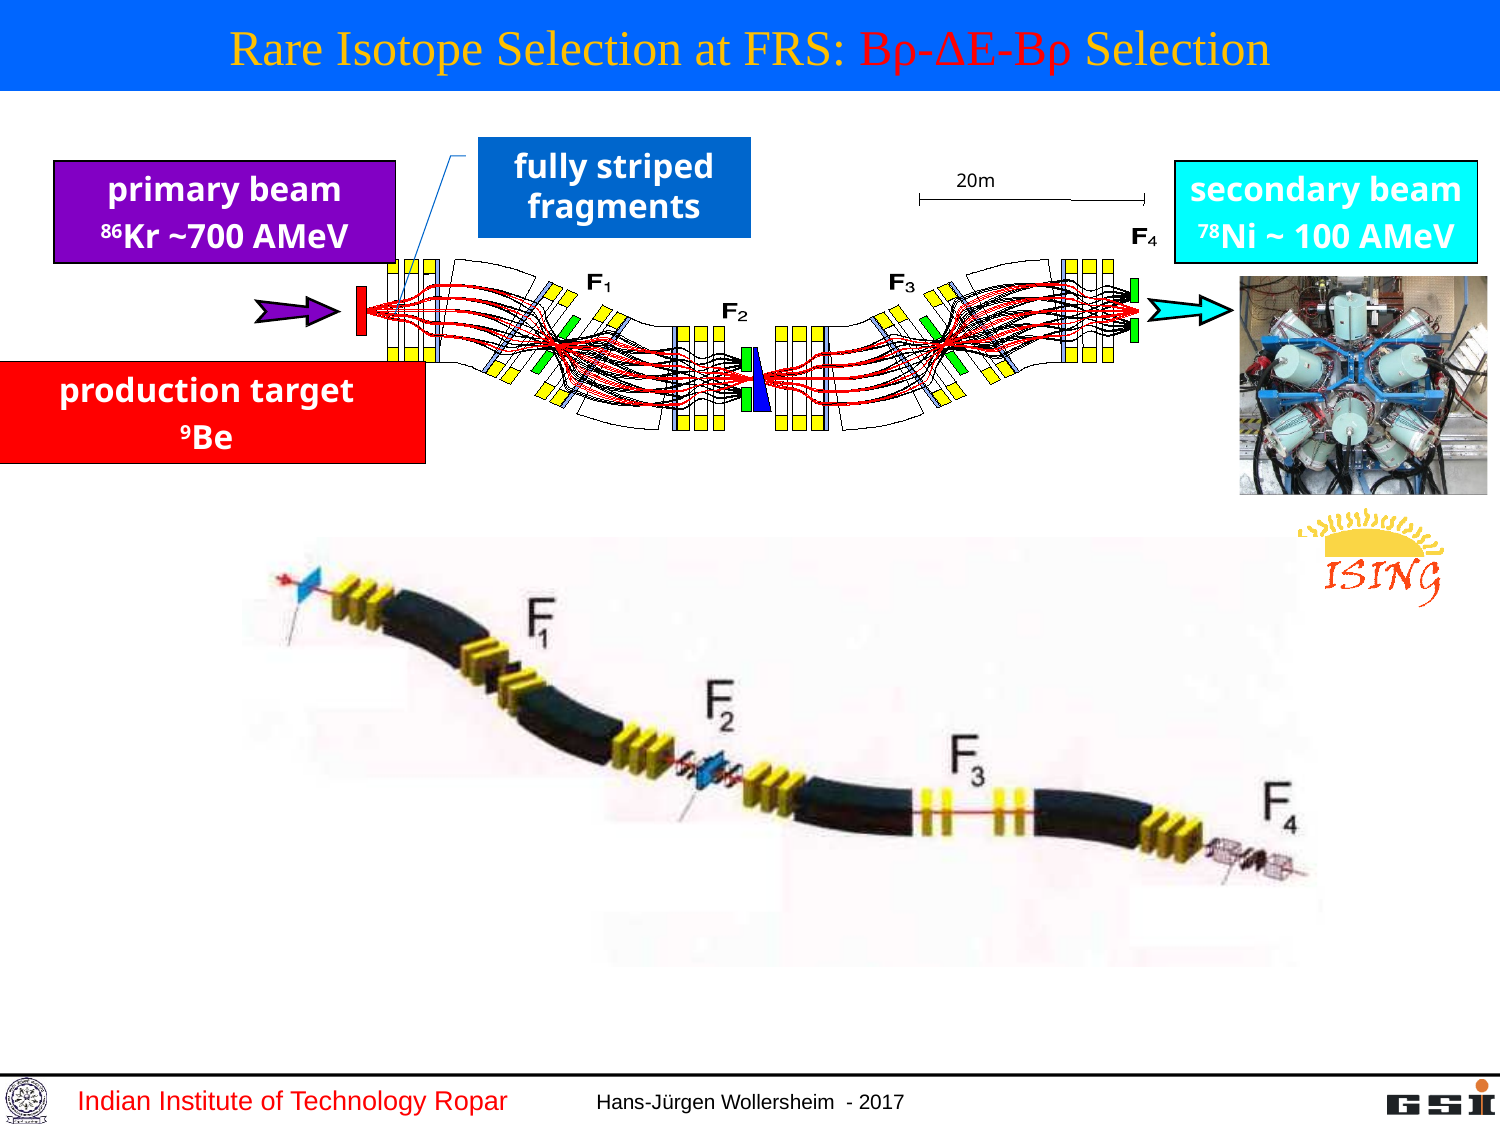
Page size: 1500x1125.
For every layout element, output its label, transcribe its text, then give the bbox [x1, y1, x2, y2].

text_box [545, 363, 563, 386]
text_box [713, 326, 725, 342]
picture [5, 1077, 47, 1124]
title Rare Isotope Selection at FRS: Bρ-ΔE-Bρ Selection [0, 0, 1500, 91]
text_box [713, 390, 741, 394]
text_box production target 9Be [0, 361, 426, 464]
text_box [723, 303, 738, 319]
text_box [547, 303, 567, 328]
text_box [620, 318, 672, 349]
text_box [305, 295, 309, 307]
text_box [694, 342, 708, 356]
text_box [404, 259, 419, 274]
text_box [387, 319, 399, 347]
text_box [665, 393, 741, 409]
text_box [560, 393, 575, 409]
text_box [694, 399, 708, 415]
text_box [253, 299, 268, 313]
text_box [606, 311, 627, 330]
text_box [549, 388, 570, 407]
text_box [423, 333, 435, 347]
text_box [533, 346, 559, 354]
text_box [423, 259, 435, 274]
text_box [714, 364, 741, 369]
text_box 20m [941, 160, 1010, 199]
text_box [713, 342, 725, 354]
text_box [559, 383, 567, 391]
text_box [423, 274, 435, 289]
text_box [557, 289, 578, 308]
text_box [592, 304, 613, 323]
text_box [539, 297, 553, 312]
text_box [387, 259, 399, 274]
text_box [367, 312, 745, 379]
text_box [404, 347, 419, 361]
picture [241, 501, 1451, 968]
text_box [672, 410, 677, 431]
text_box [713, 415, 725, 431]
text_box [702, 391, 741, 399]
text_box [1152, 313, 1201, 322]
text_box [496, 355, 513, 364]
text_box [481, 352, 500, 373]
text_box [1148, 310, 1161, 322]
text_box [677, 415, 690, 431]
text_box [677, 326, 690, 342]
text_box [367, 286, 554, 341]
text_box [438, 324, 503, 336]
text_box [677, 342, 690, 351]
text_box [305, 314, 309, 326]
text_box [423, 347, 435, 363]
text_box [404, 274, 419, 299]
text_box [255, 312, 268, 323]
text_box [440, 337, 495, 372]
text_box [694, 415, 708, 431]
text_box fully striped fragments [478, 137, 751, 238]
text_box [256, 299, 309, 309]
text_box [750, 258, 1140, 431]
text_box [726, 387, 741, 393]
text_box [263, 301, 333, 322]
text_box [556, 346, 745, 405]
text_box [677, 406, 690, 415]
text_box [689, 357, 716, 365]
text_box [701, 361, 738, 367]
picture [1239, 275, 1488, 495]
text_box secondary beam 78Ni ~ 100 AMeV [1175, 160, 1478, 263]
text_box [616, 316, 632, 334]
text_box [474, 342, 537, 355]
text_box [578, 319, 603, 337]
text_box [1199, 295, 1234, 312]
text_box [741, 347, 745, 372]
text_box [566, 348, 745, 380]
text_box [530, 349, 555, 375]
text_box [694, 326, 708, 342]
text_box [672, 326, 677, 348]
text_box [713, 403, 725, 415]
text_box [356, 286, 367, 336]
text_box [253, 315, 307, 324]
text_box [1132, 228, 1148, 244]
text_box [367, 311, 557, 344]
text_box [554, 330, 650, 350]
picture [1387, 1079, 1495, 1115]
text_box [534, 281, 553, 303]
text_box [435, 337, 440, 363]
text_box [1150, 302, 1161, 312]
text_box [601, 325, 616, 332]
text_box [387, 347, 399, 361]
text_box [652, 347, 741, 364]
text_box [499, 366, 521, 385]
text_box [1148, 236, 1157, 247]
text_box [368, 298, 556, 343]
text_box [557, 315, 581, 340]
text_box [387, 315, 423, 322]
text_box [1149, 298, 1203, 308]
text_box [510, 350, 536, 370]
text_box [1198, 310, 1232, 327]
text_box [555, 353, 620, 403]
text_box [450, 259, 536, 298]
text_box primary beam 86Kr ~700 AMeV [53, 160, 396, 263]
text_box [485, 360, 506, 378]
text_box [728, 367, 741, 371]
text_box [738, 311, 745, 322]
text_box [1155, 300, 1226, 320]
text_box [1198, 294, 1203, 306]
text_box [435, 259, 440, 284]
text_box [576, 398, 663, 430]
text_box [604, 282, 610, 293]
text_box [305, 312, 338, 328]
text_box [534, 381, 556, 400]
text_box [587, 273, 603, 290]
text_box [543, 283, 563, 302]
text_box [1198, 313, 1203, 324]
text_box [306, 296, 342, 313]
text_box [559, 347, 745, 391]
text_box [404, 322, 419, 347]
text_box [387, 274, 399, 302]
text_box [741, 387, 745, 412]
text_box [505, 292, 557, 337]
